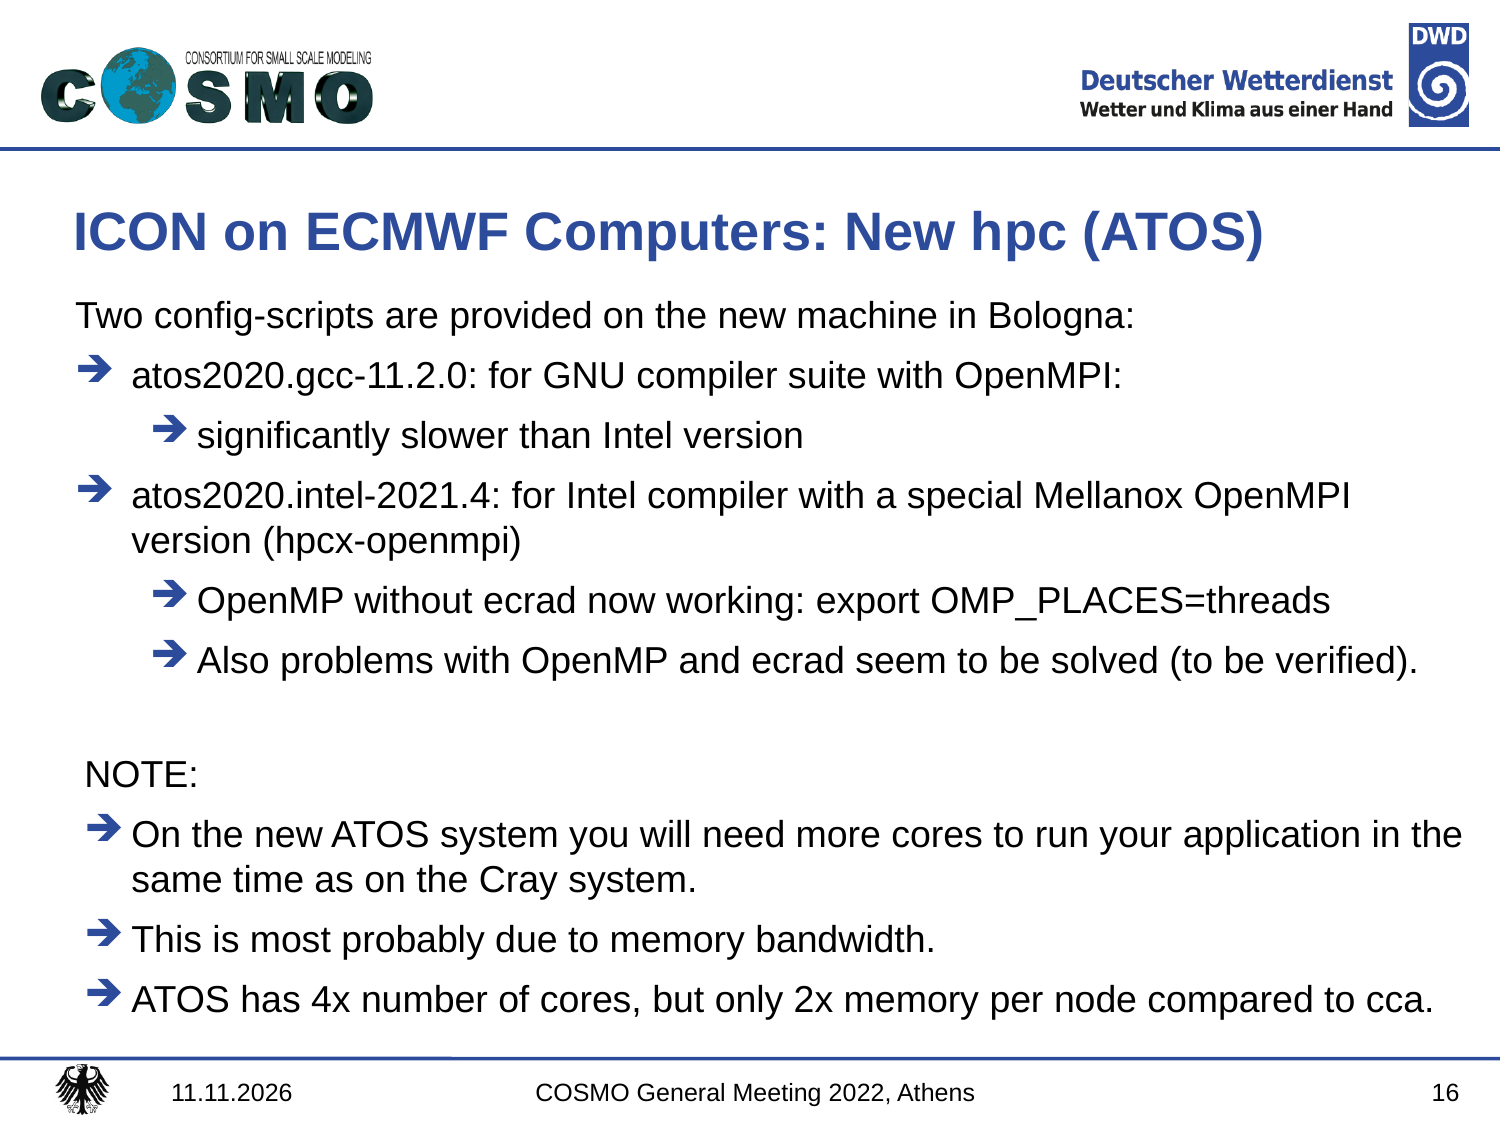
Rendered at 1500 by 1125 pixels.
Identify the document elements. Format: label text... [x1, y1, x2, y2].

picture [41, 47, 133, 124]
picture [1080, 23, 1469, 127]
list Two config-scripts are provided on the new machine in Bologna: atos2020.gcc-11.2.0: for GNU compiler suite with OpenMPI: significantly slower than Intel version atos2020.intel-2021.4: for Intel compiler with a special Mellanox OpenMPI version (hpcx-openmpi) OpenMP without ecrad now working: export OMP_PLACES=threads Also problems with OpenMP and ecrad seem to be solved (to be verified). NOTE: On the new ATOS system you will need more cores to run your application in the same time as on the Cray system. This is most probably due to memory bandwidth. ATOS has 4x number of cores, but only 2x memory per node compared to cca. [75, 290, 1475, 1047]
picture [53, 1062, 111, 1116]
footer COSMO General Meeting 2022, Athens [430, 1068, 1081, 1105]
picture [120, 47, 373, 124]
title ICON on ECMWF Computers: New hpc (ATOS) [73, 184, 1424, 274]
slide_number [171, 1068, 419, 1103]
slide_number 16 [1399, 1068, 1475, 1109]
picture [125, 59, 134, 67]
